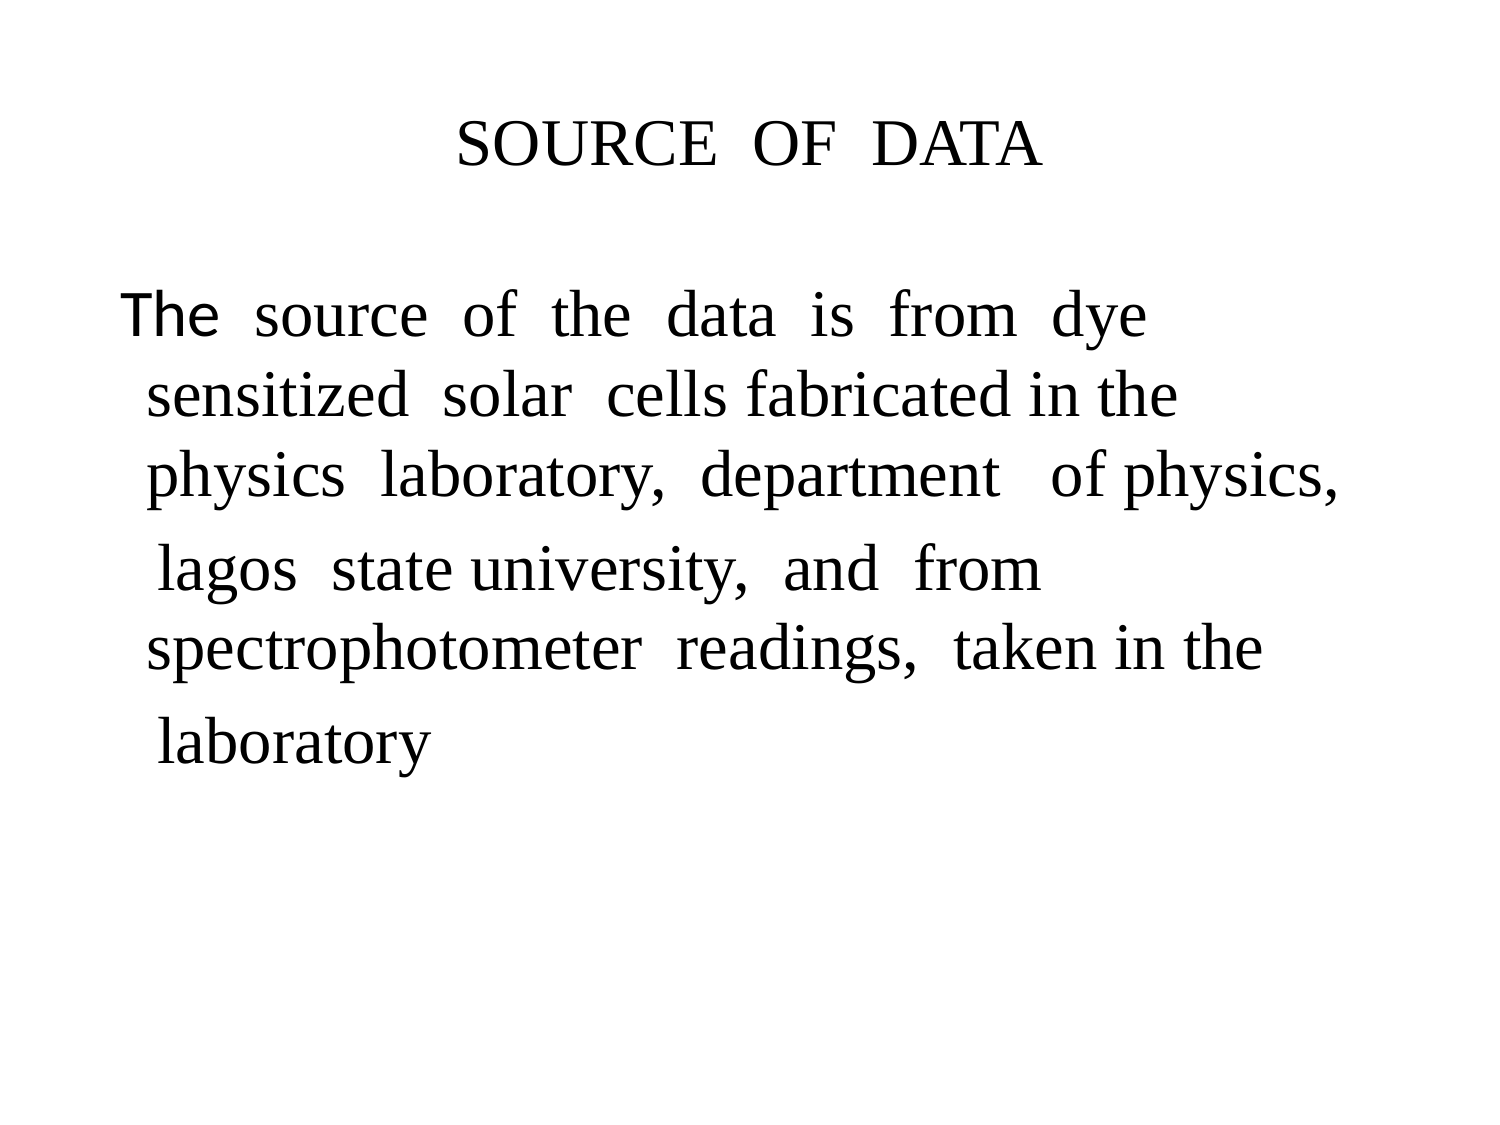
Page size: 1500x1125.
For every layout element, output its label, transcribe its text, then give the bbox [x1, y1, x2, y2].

list The source of the data is from dye sensitized solar cells fabricated in the physics laboratory, department of physics, lagos state university, and from spectrophotometer readings, taken in the laboratory [75, 262, 1425, 1005]
title SOURCE OF DATA [75, 45, 1425, 233]
